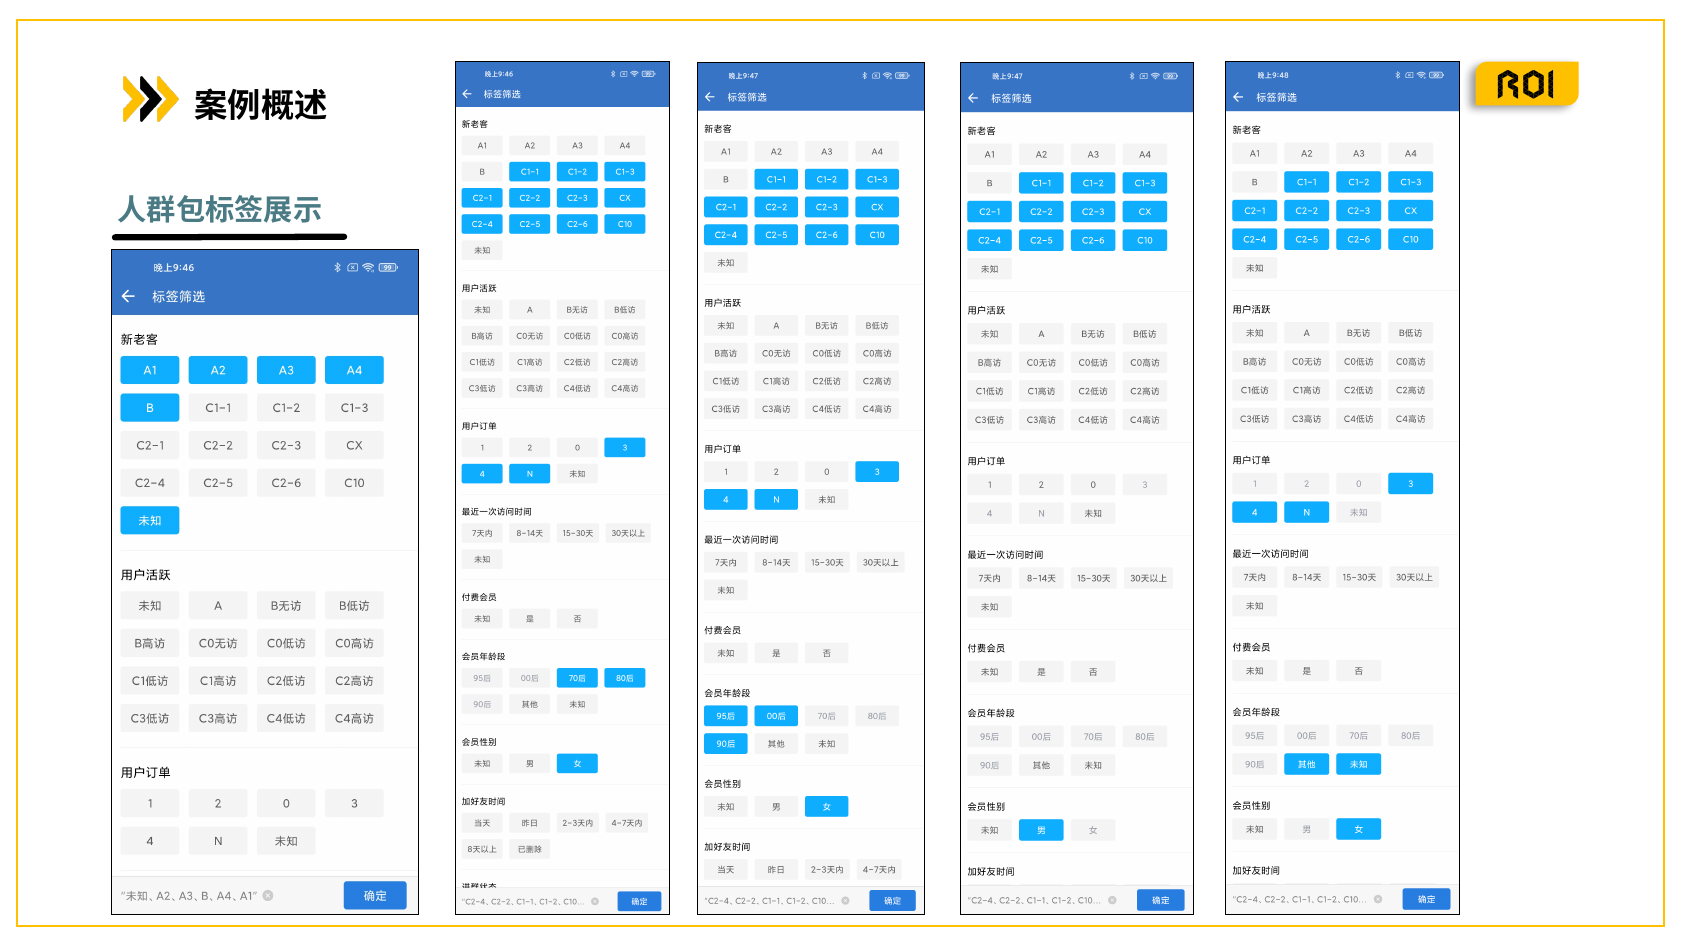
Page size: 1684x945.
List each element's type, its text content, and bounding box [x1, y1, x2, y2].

picture [697, 61, 925, 915]
text_box [16, 19, 1665, 927]
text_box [1475, 61, 1579, 106]
picture [111, 249, 419, 915]
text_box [123, 76, 180, 122]
picture [455, 61, 670, 915]
text_box 人群包标签展示 [102, 183, 344, 234]
picture [959, 61, 1194, 915]
picture [1225, 61, 1460, 915]
